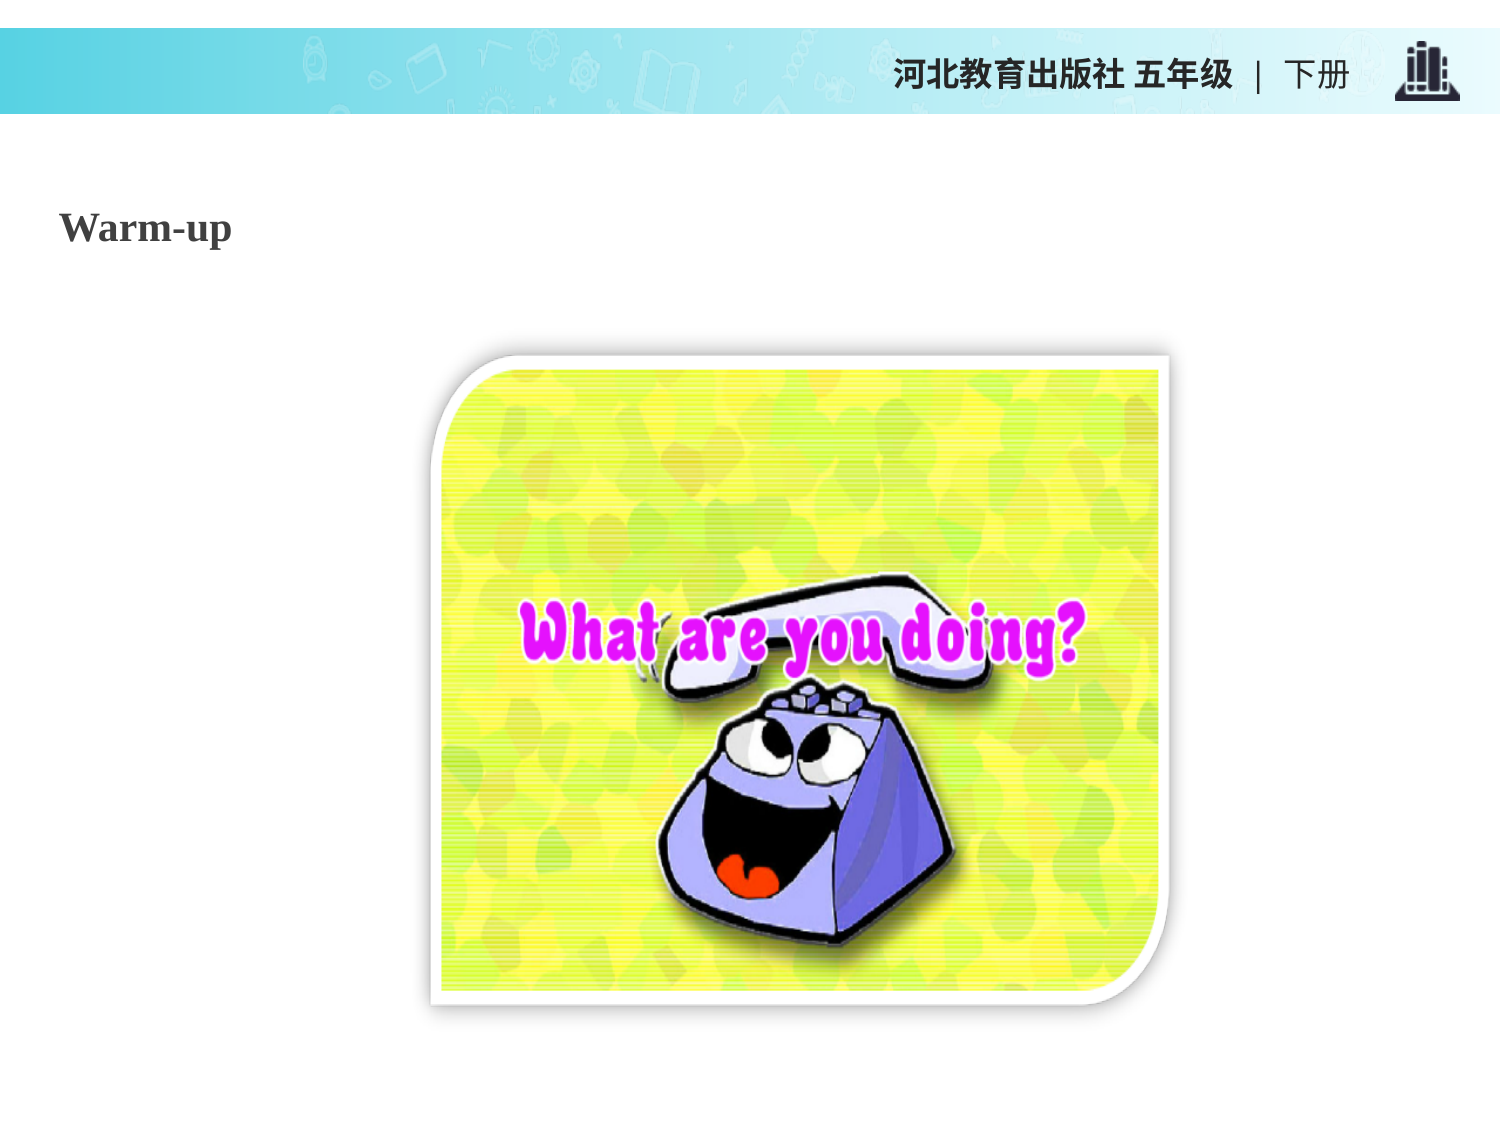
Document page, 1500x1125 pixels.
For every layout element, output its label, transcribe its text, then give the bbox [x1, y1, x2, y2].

text_box Warm-up [43, 192, 248, 257]
picture [403, 320, 1196, 1041]
picture [303, 29, 1385, 114]
text_box 河北教育出版社 五年级 | 下册 [878, 46, 1396, 101]
picture [1395, 41, 1460, 101]
